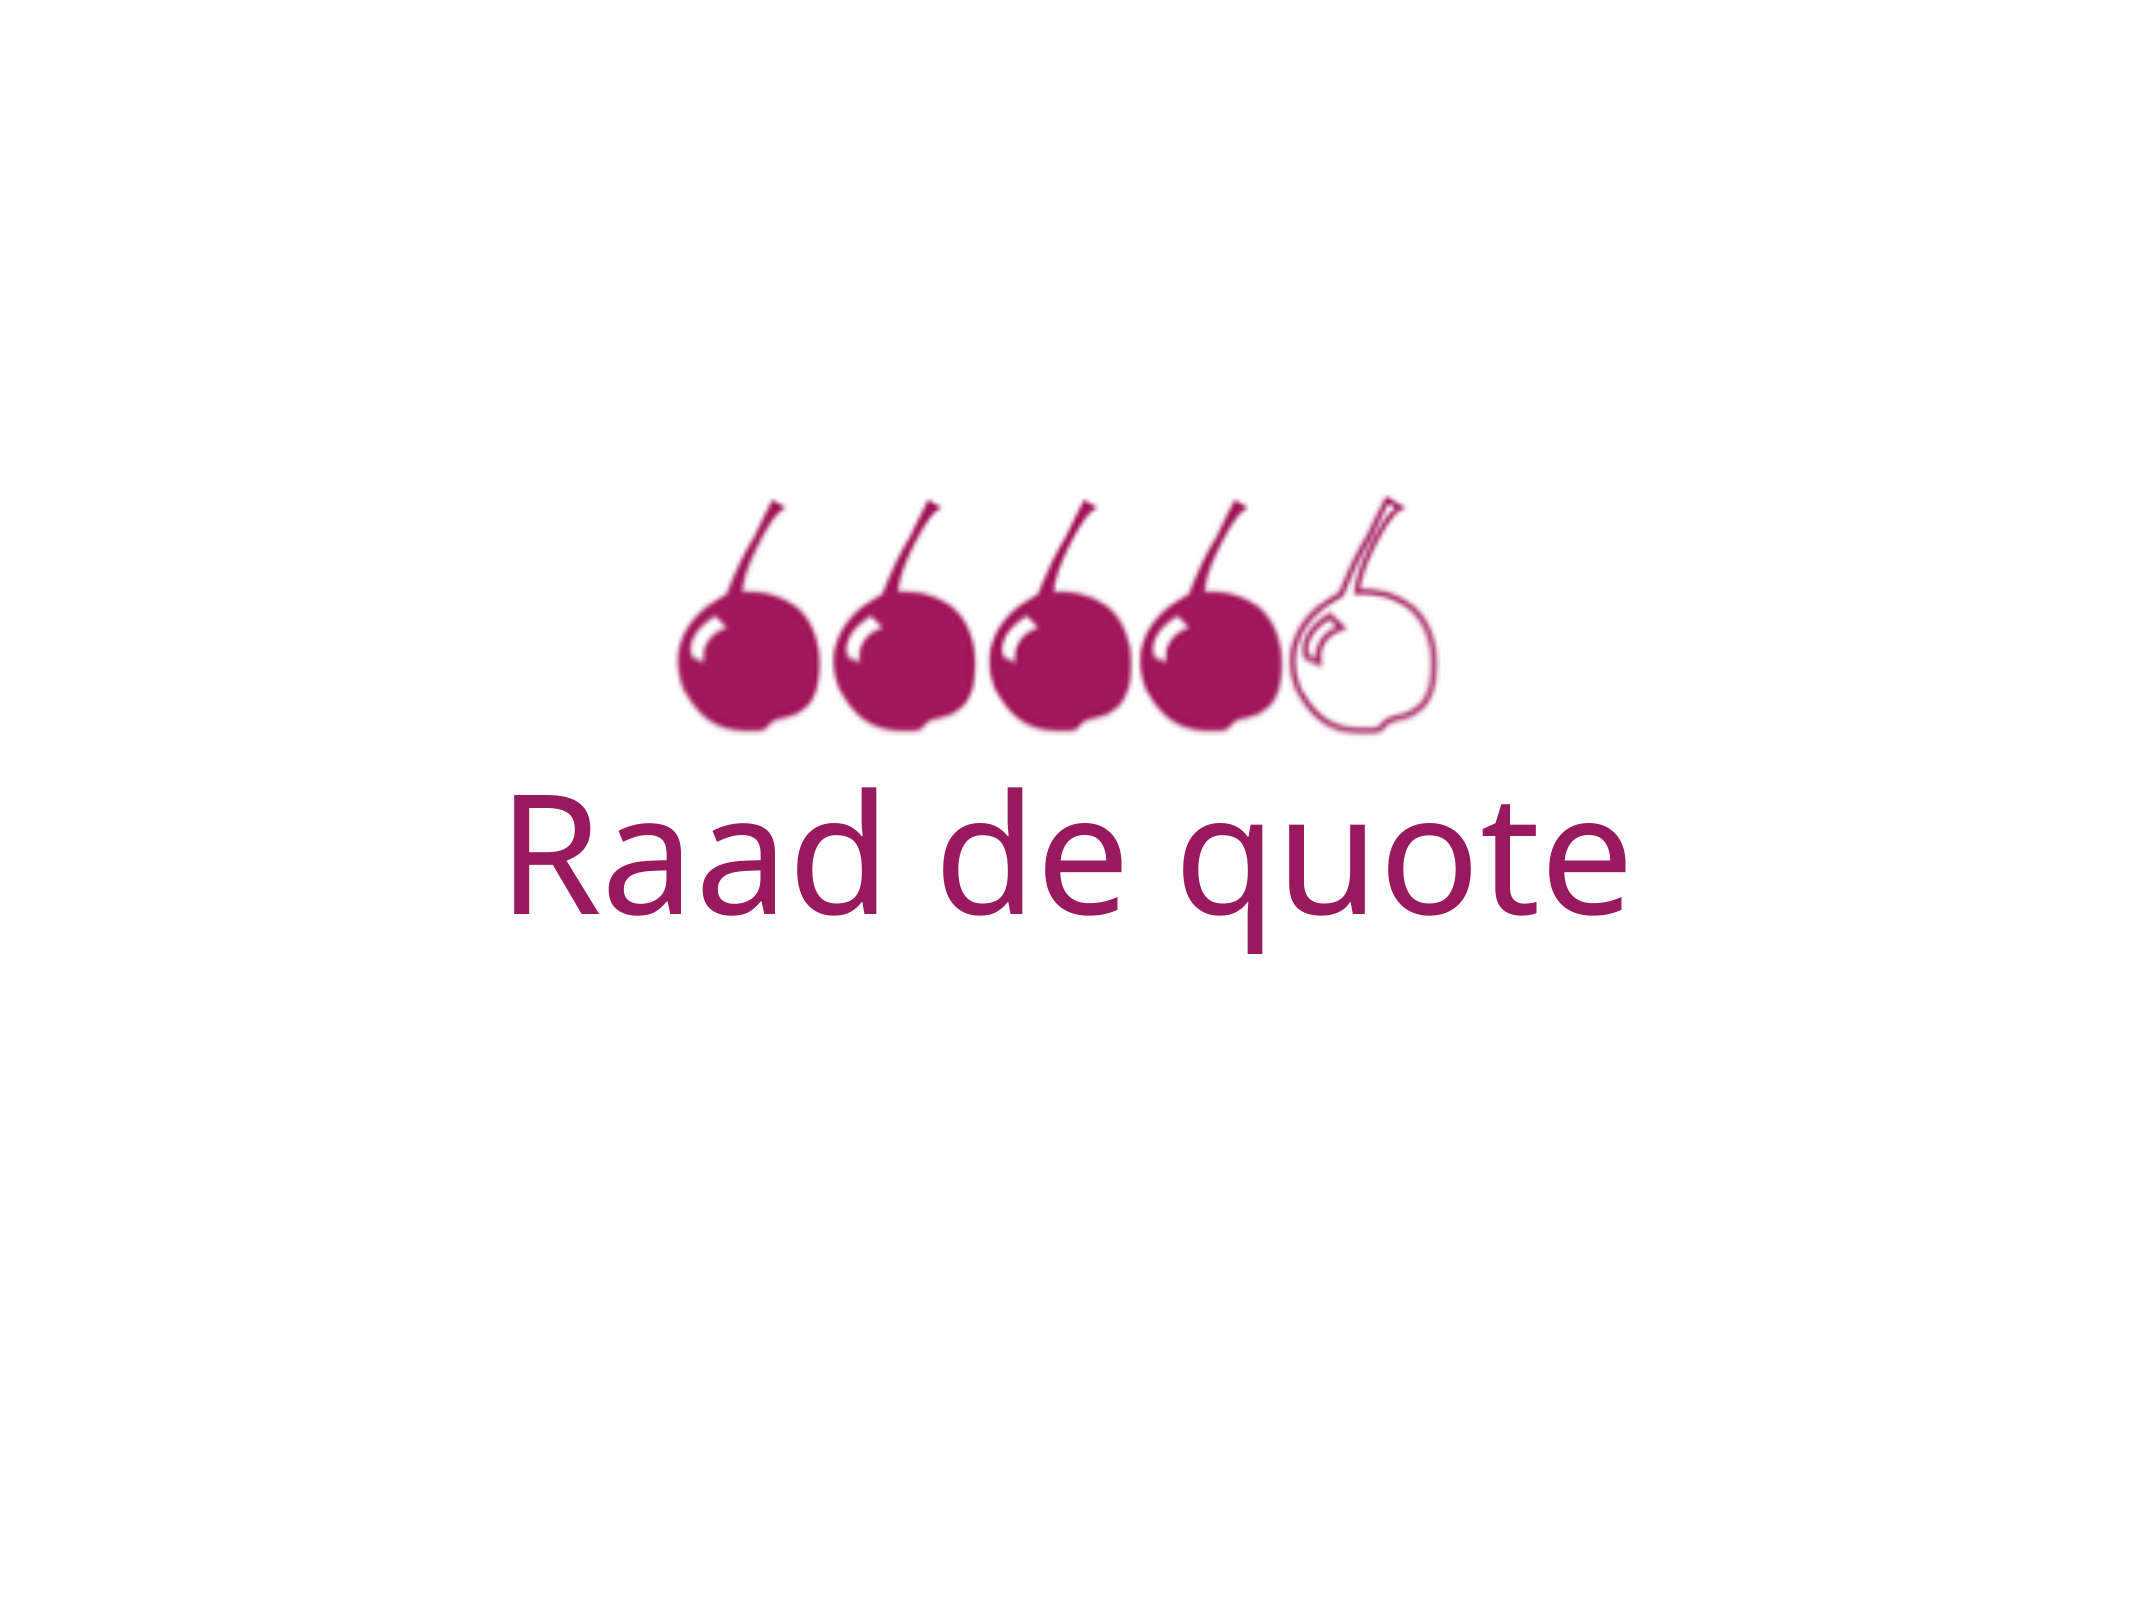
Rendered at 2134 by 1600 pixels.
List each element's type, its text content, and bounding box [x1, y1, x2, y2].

picture [646, 478, 1487, 763]
title Raad de quote [207, 414, 1926, 957]
